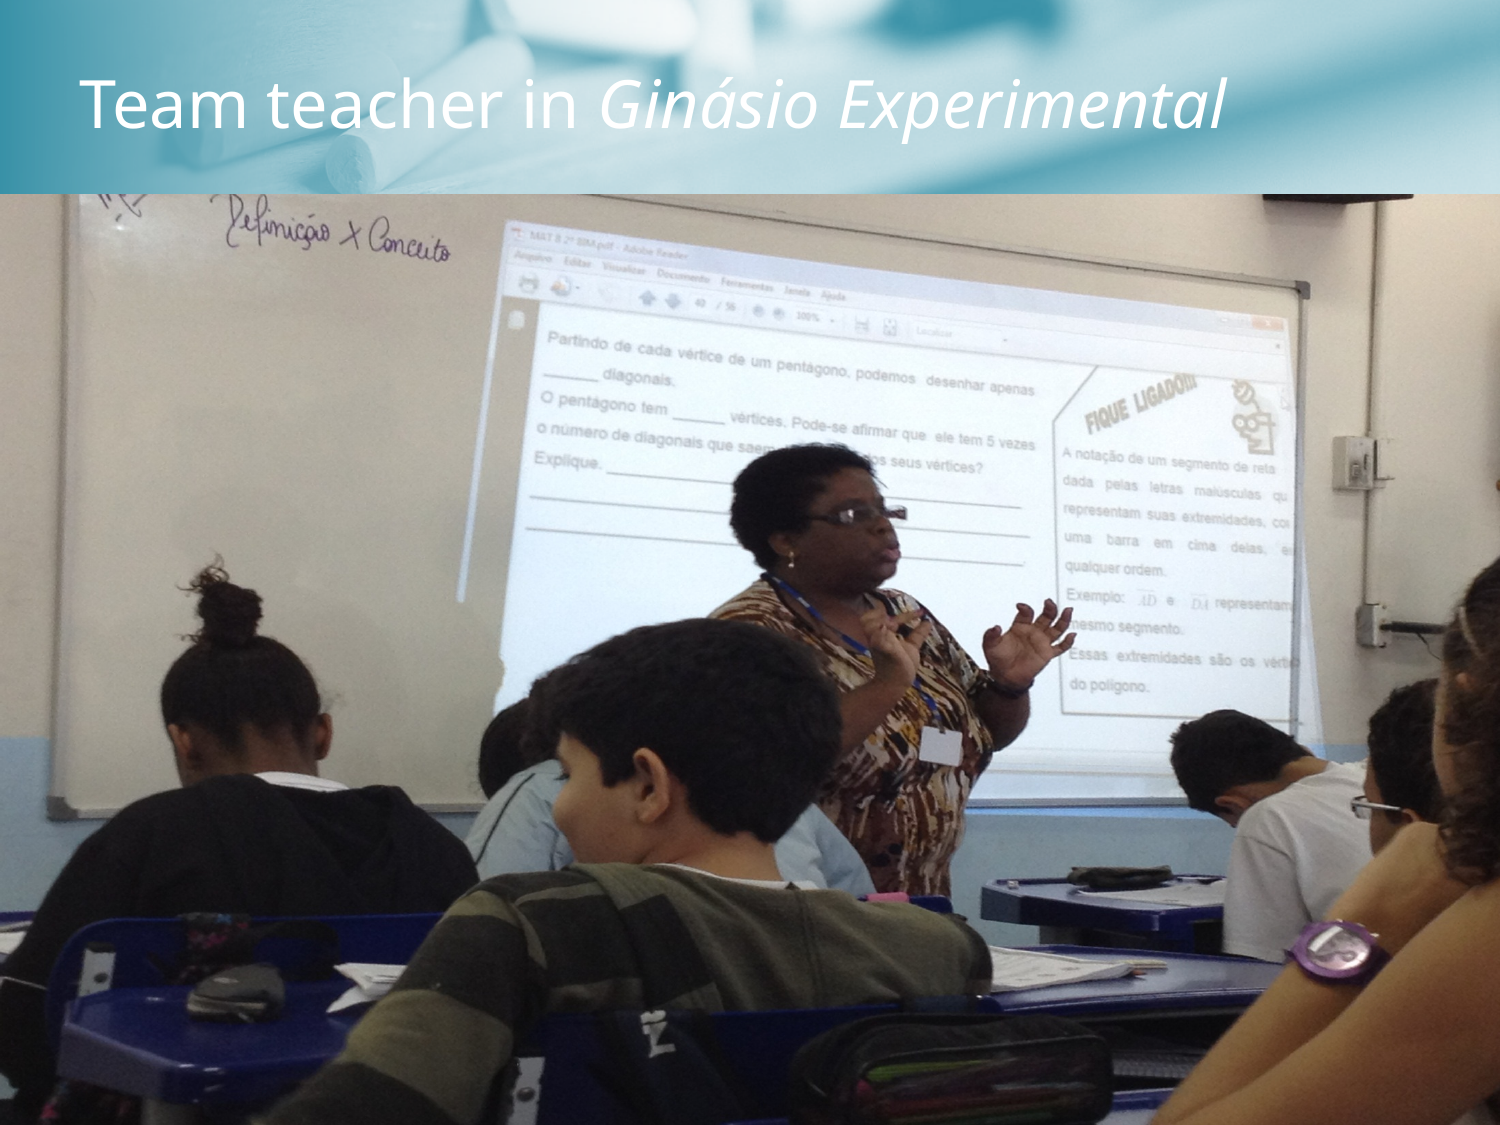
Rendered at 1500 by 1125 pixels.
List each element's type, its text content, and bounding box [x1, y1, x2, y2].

text_box Team teacher in Ginásio Experimental [64, 54, 1436, 150]
picture [0, 194, 1500, 1125]
